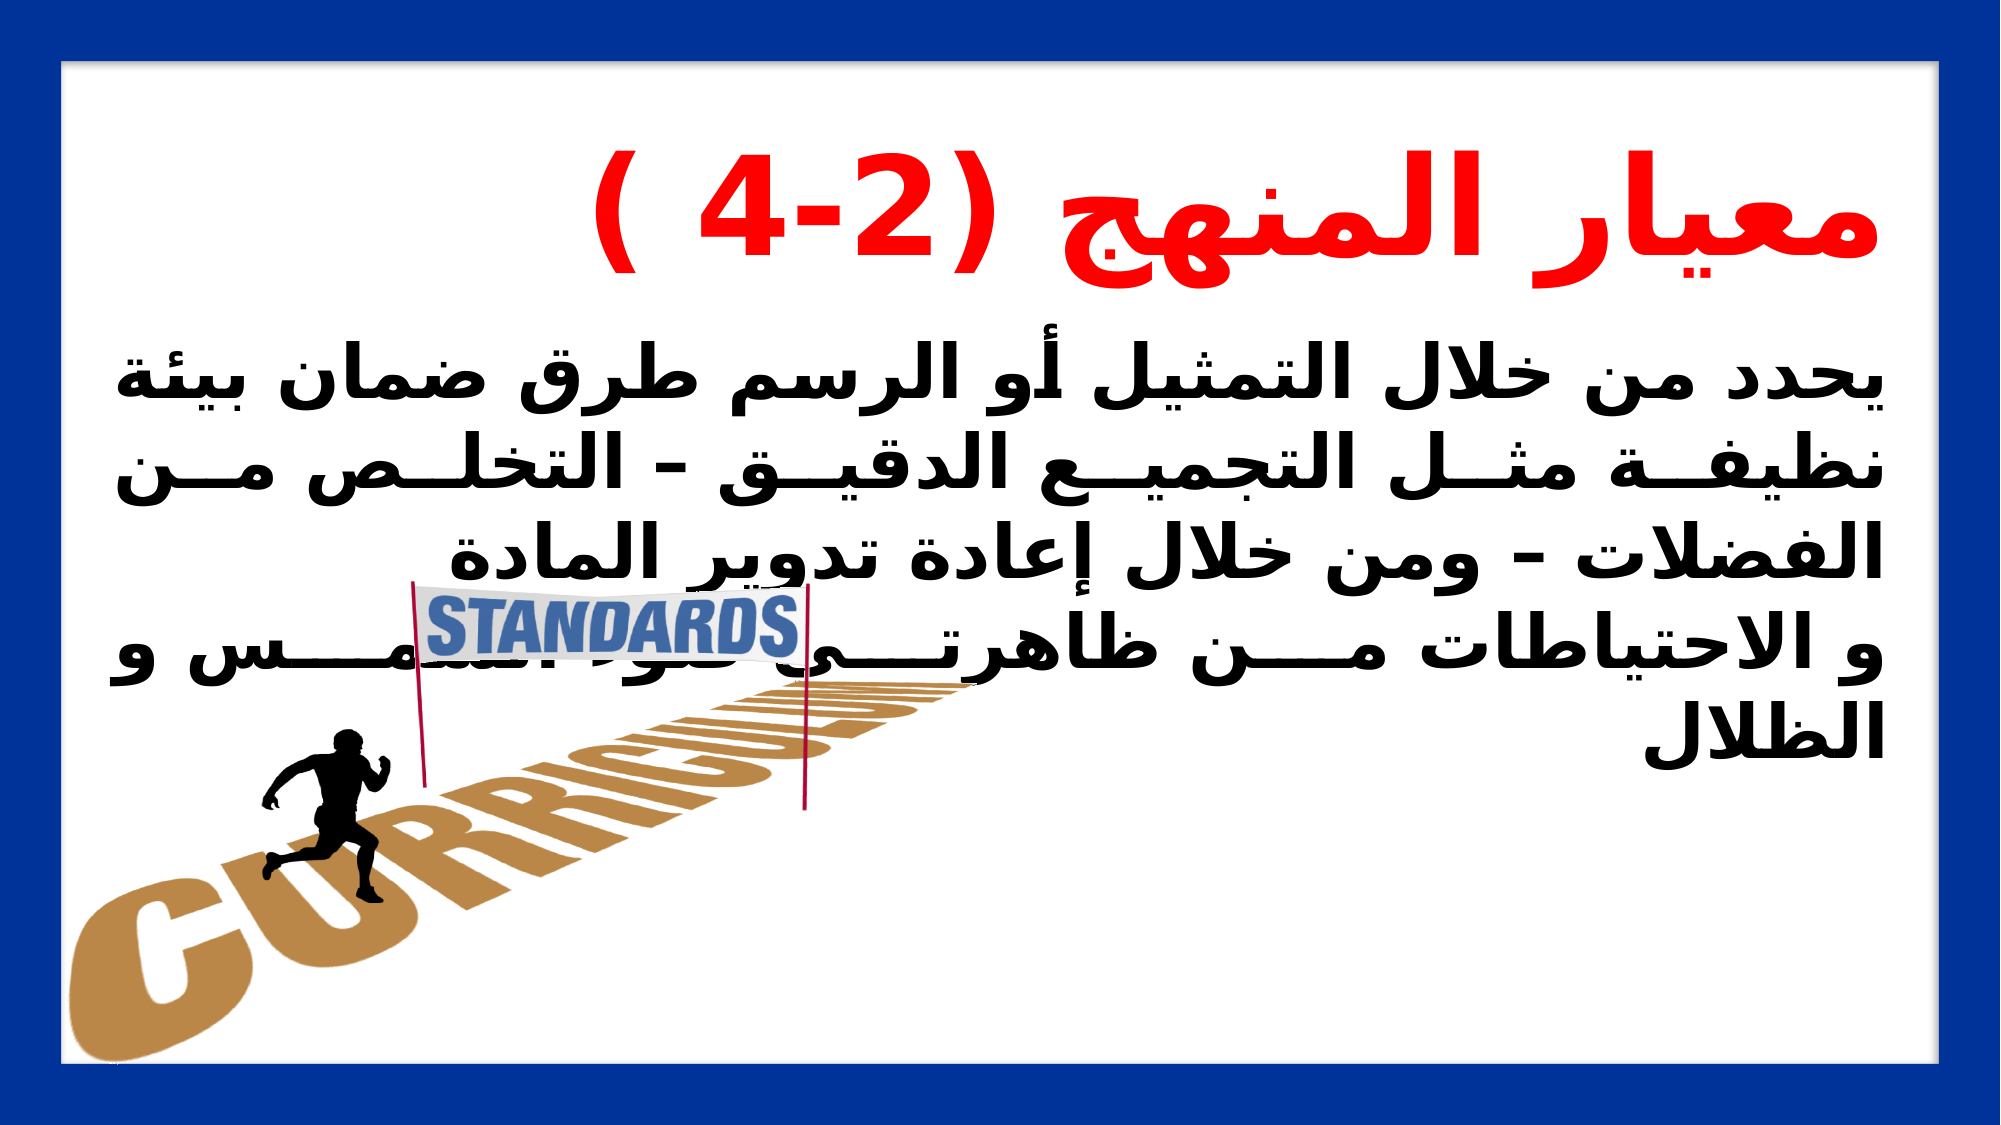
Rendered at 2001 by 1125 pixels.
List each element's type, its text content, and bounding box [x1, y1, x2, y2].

text_box معيار المنهج (2-4 ) يحدد من خلال التمثيل أو الرسم طرق ضمان بيئة نظيفة مثل التجميع الدقيق – التخلص من الفضلات – ومن خلال إعادة تدوير المادة و الاحتياطات من ظاهرتي ضوء الشمس و الظلال [98, 110, 1904, 781]
text_box [0, 0, 2000, 1125]
picture [35, 510, 1018, 1081]
